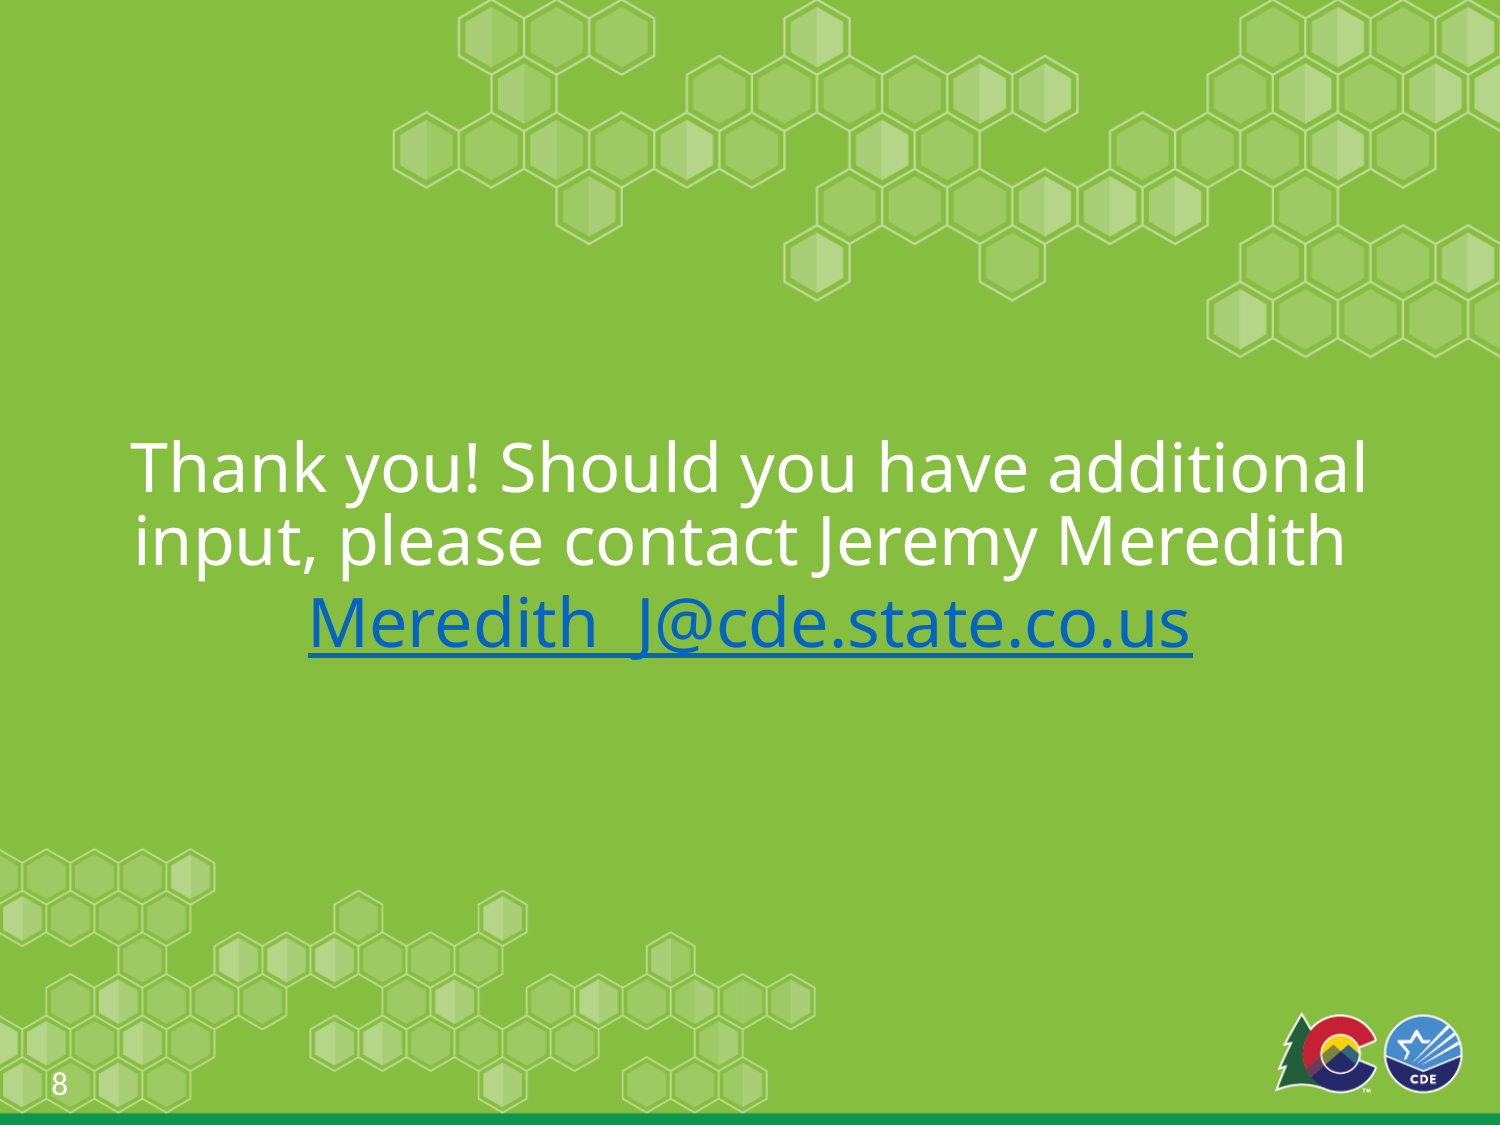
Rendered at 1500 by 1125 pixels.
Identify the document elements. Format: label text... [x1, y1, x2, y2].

title Thank you! Should you have additional input, please contact Jeremy Meredith Meredith_J@cde.state.co.us [112, 425, 1388, 810]
slide_number 8 [36, 1054, 375, 1115]
picture [0, 0, 1500, 1125]
